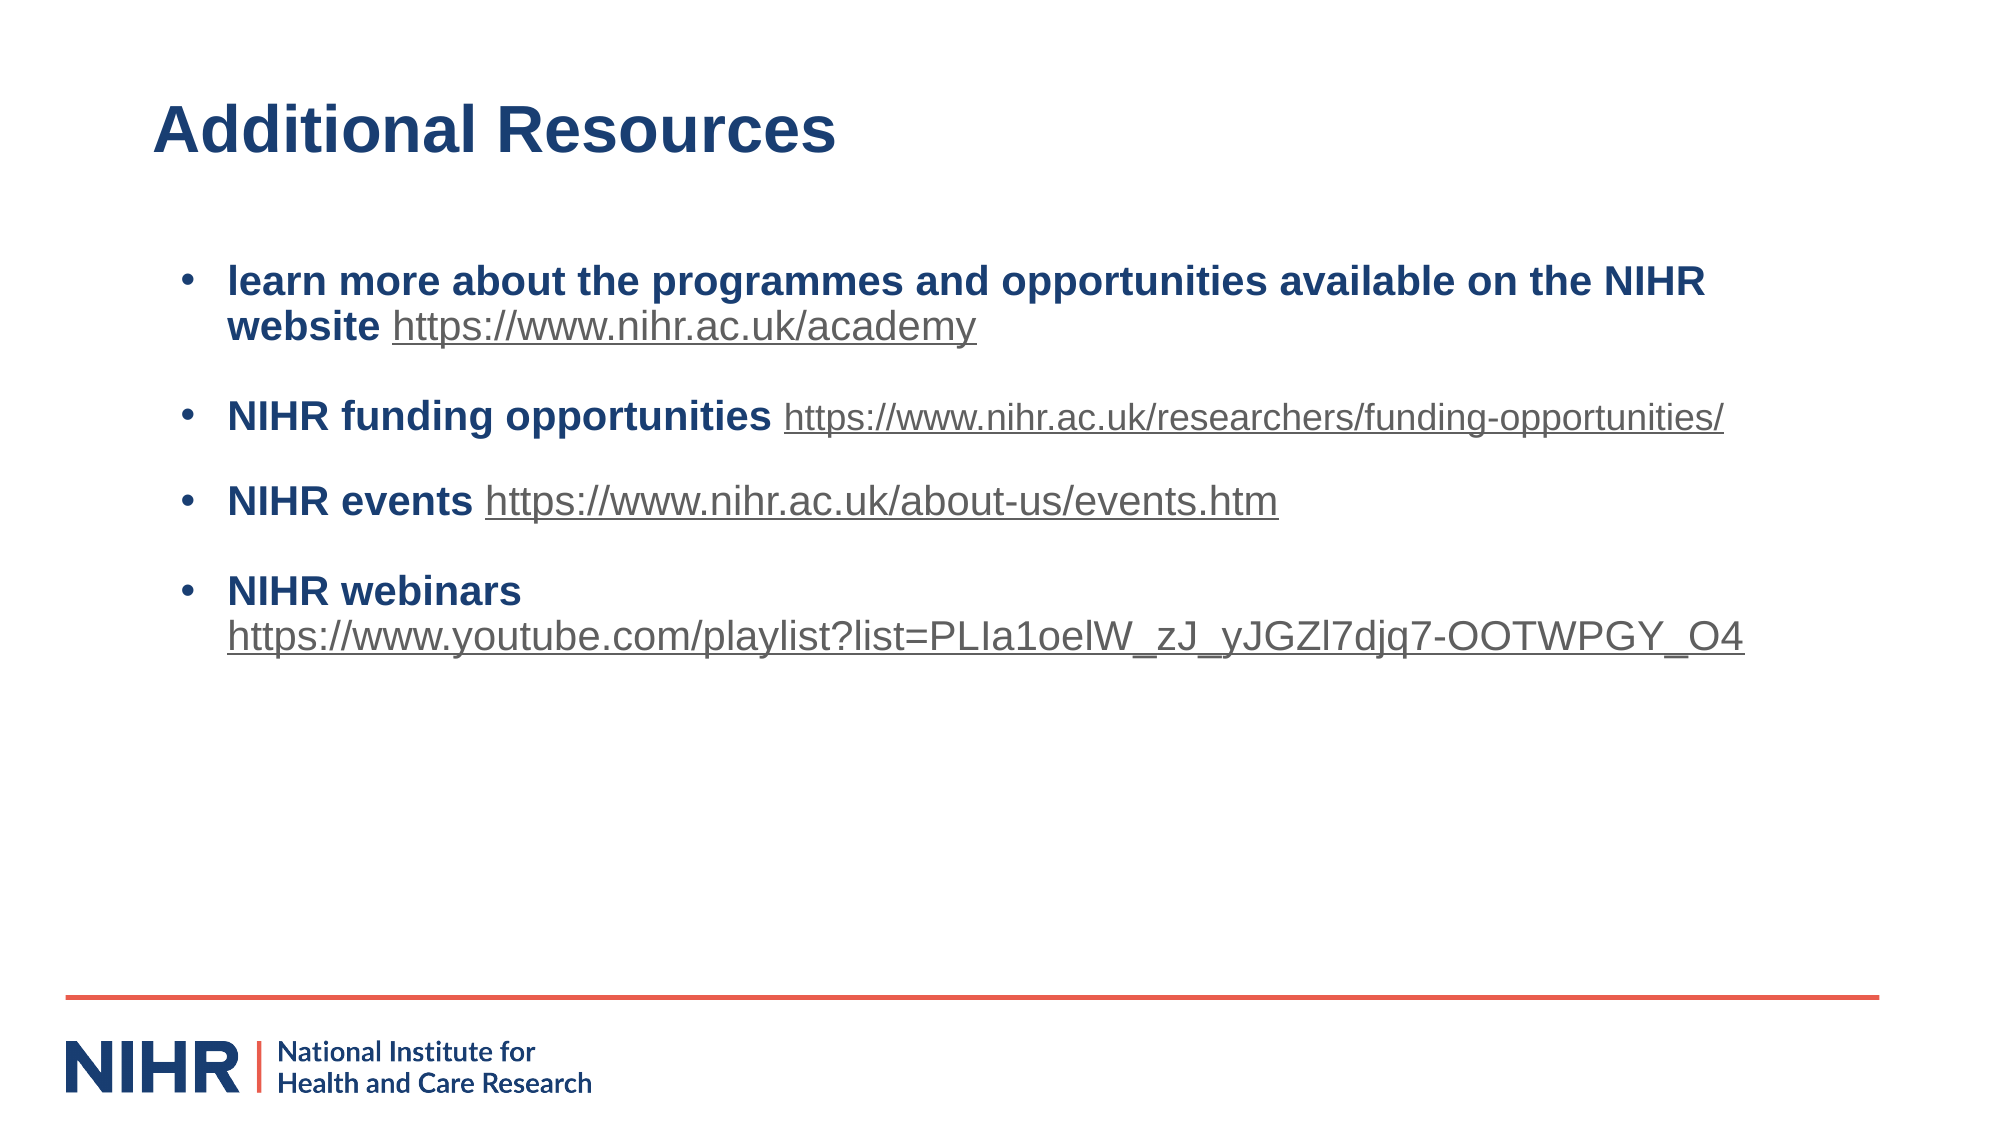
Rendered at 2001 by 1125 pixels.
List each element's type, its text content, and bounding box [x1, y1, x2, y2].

title Additional Resources [137, 59, 1863, 202]
list learn more about the programmes and opportunities available on the NIHR website https://www.nihr.ac.uk/academy NIHR funding opportunities https://www.nihr.ac.uk/researchers/funding-opportunities/ NIHR events https://www.nihr.ac.uk/about-us/events.htm NIHR webinars https://www.youtube.com/playlist?list=PLIa1oelW_zJ_yJGZl7djq7-OOTWPGY_O4 [137, 251, 1863, 950]
picture [66, 1040, 591, 1093]
picture [65, 995, 1880, 1000]
